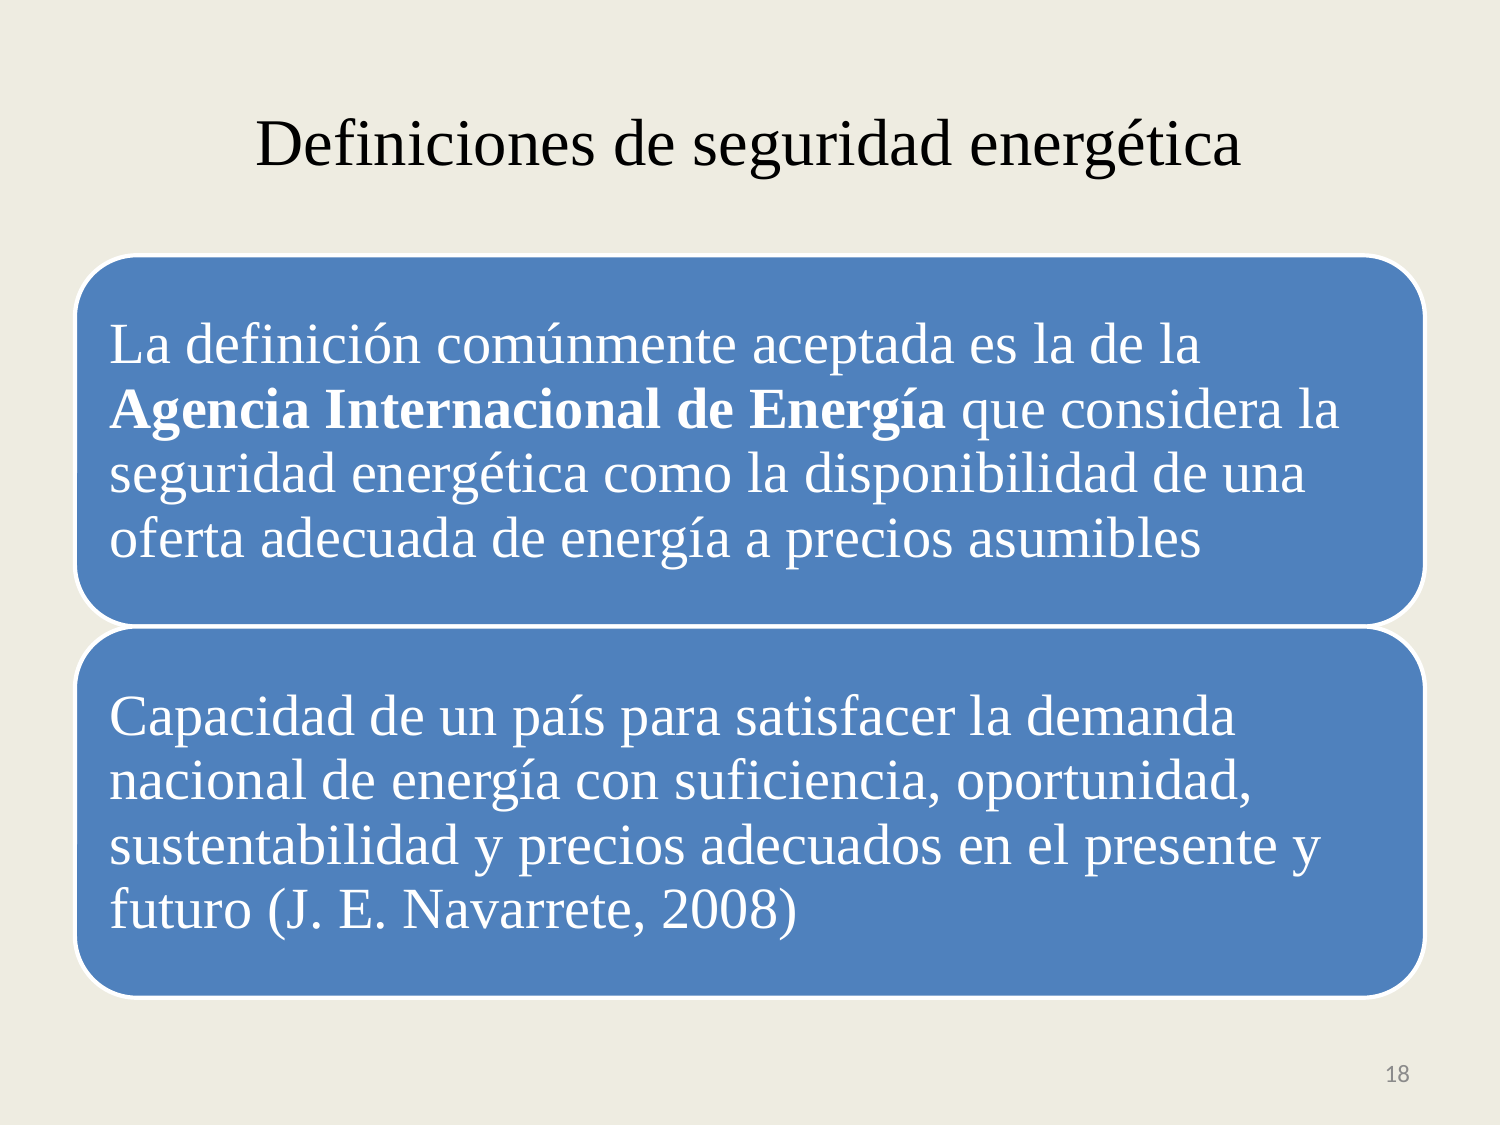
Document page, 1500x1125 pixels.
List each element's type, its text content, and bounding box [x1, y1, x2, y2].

slide_number 18 [1074, 1042, 1425, 1103]
title Definiciones de seguridad energética [75, 45, 1425, 233]
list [74, 255, 1426, 998]
